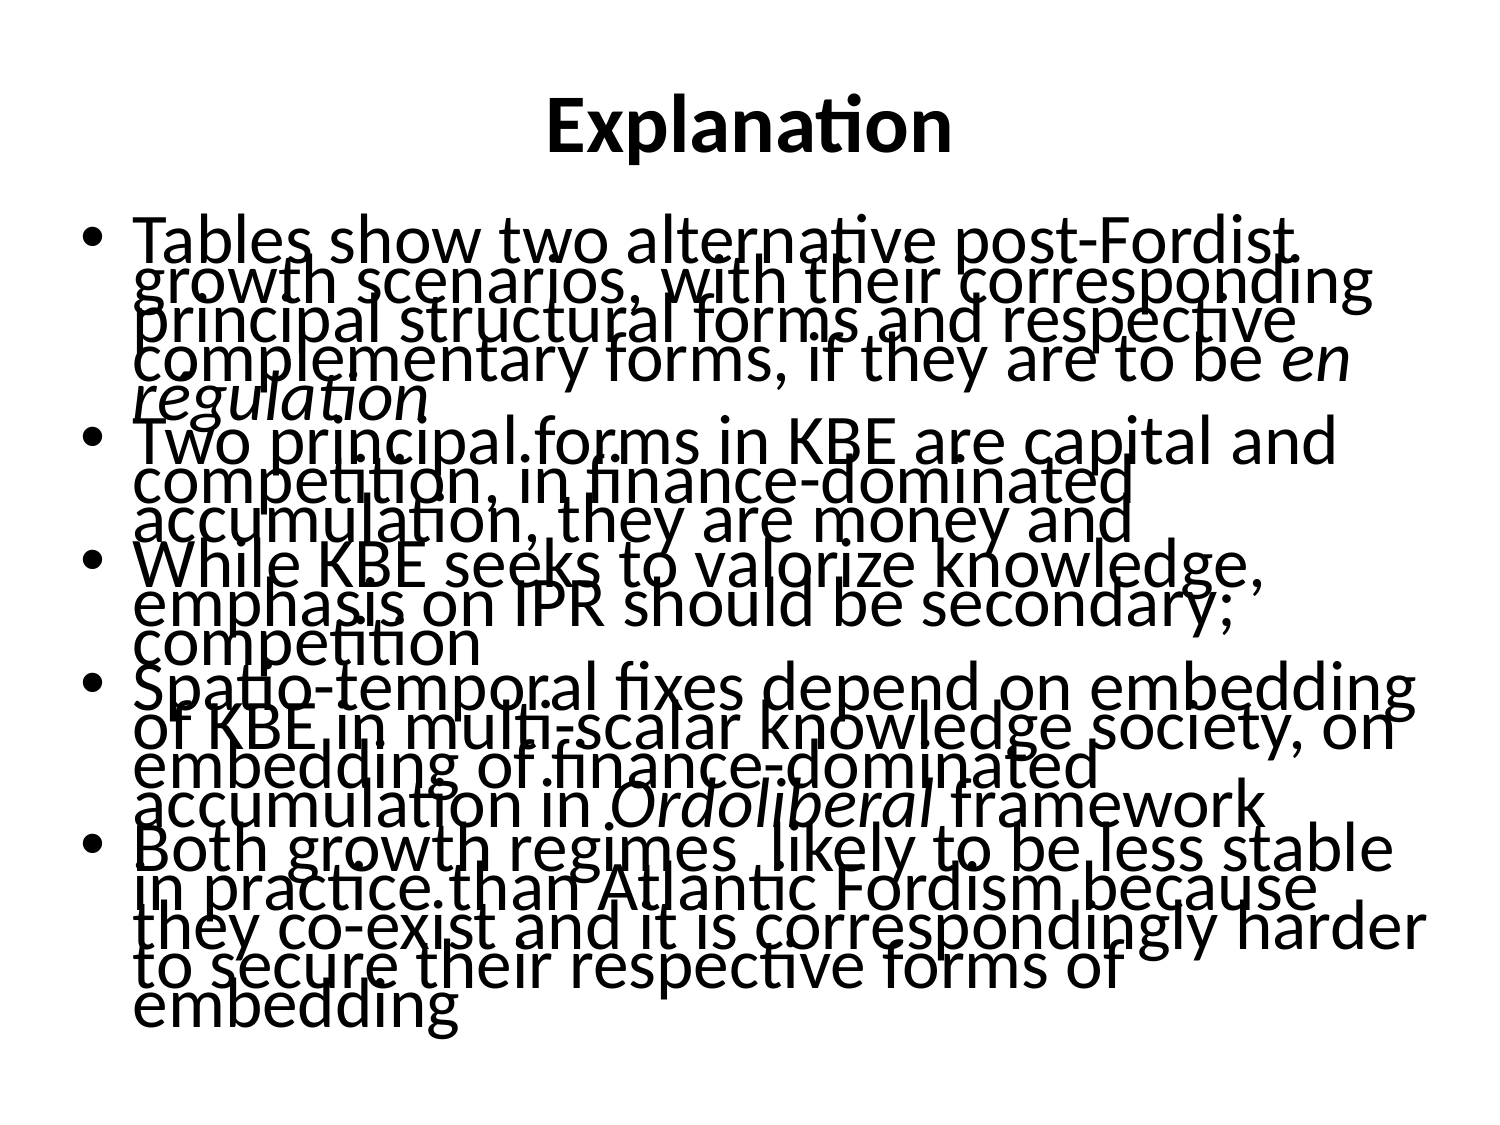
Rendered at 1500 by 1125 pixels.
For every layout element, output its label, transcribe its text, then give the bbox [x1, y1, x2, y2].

list Tables show two alternative post-Fordist growth scenarios, with their corresponding principal structural forms and respective complementary forms, if they are to be en régulation Two principal forms in KBE are capital and competition, in finance-dominated accumulation, they are money and While KBE seeks to valorize knowledge, emphasis on IPR should be secondary; competition Spatio-temporal fixes depend on embedding of KBE in multi-scalar knowledge society, on embedding of finance-dominated accumulation in Ordoliberal framework Both growth regimes likely to be less stable in practice than Atlantic Fordism because they co-exist and it is correspondingly harder to secure their respective forms of embedding [64, 231, 1447, 1071]
title Explanation [75, 42, 1425, 209]
